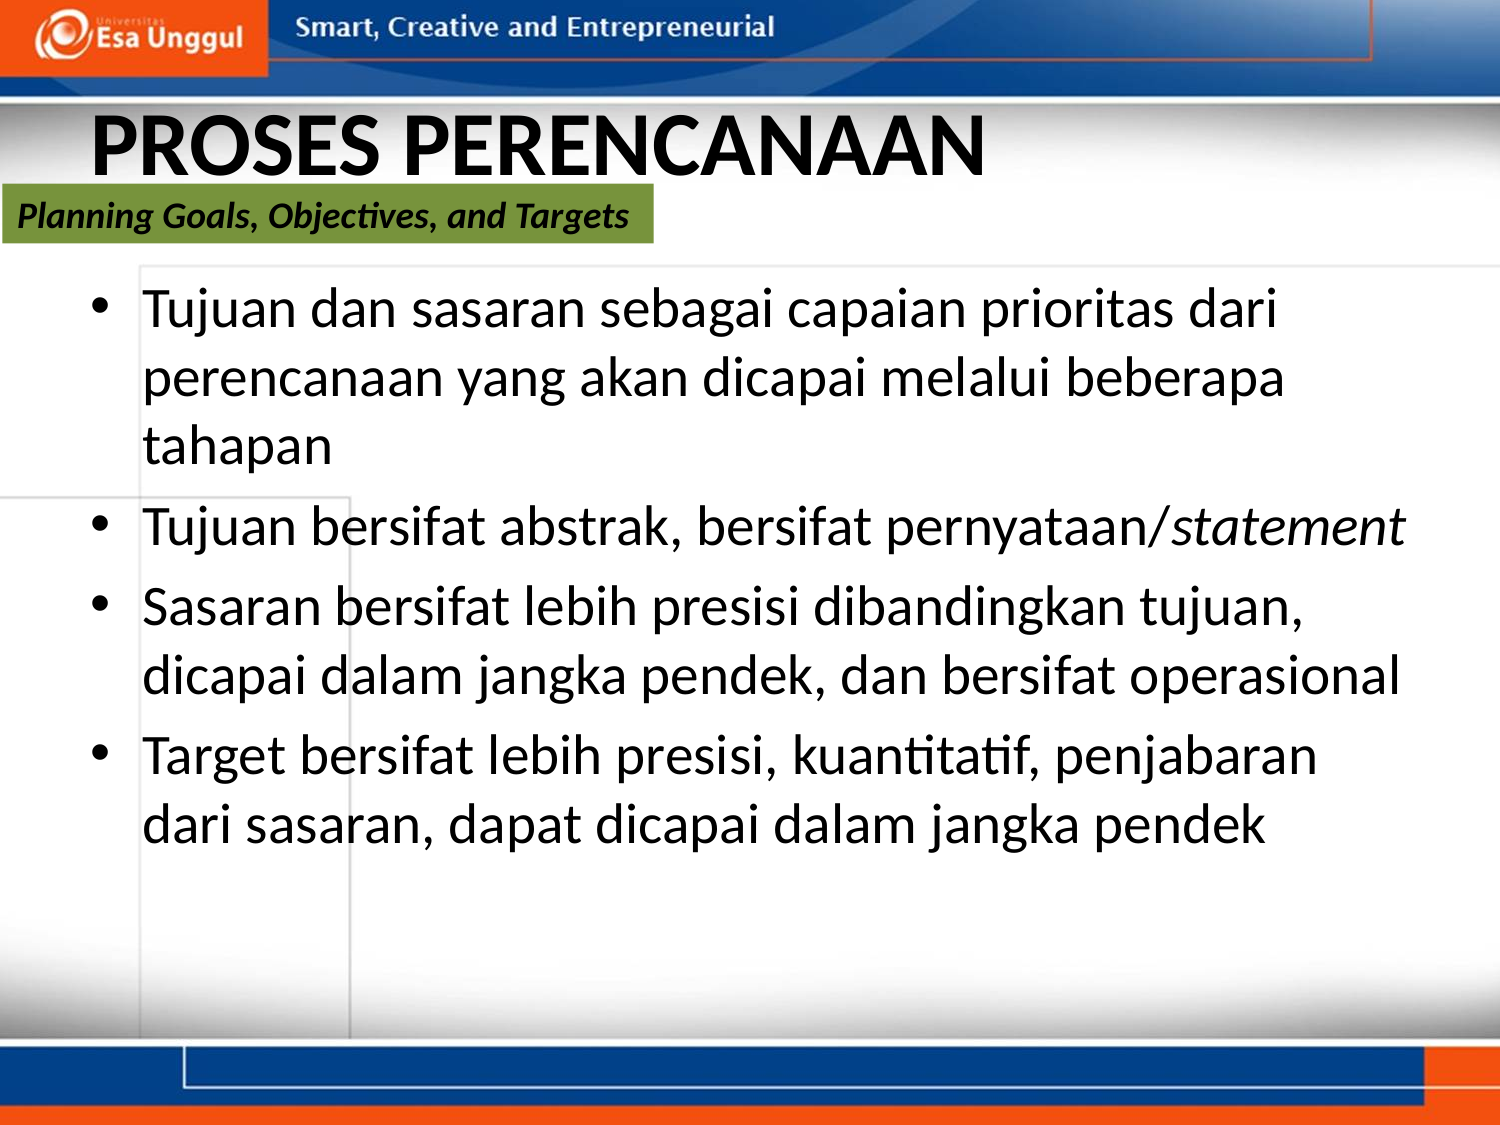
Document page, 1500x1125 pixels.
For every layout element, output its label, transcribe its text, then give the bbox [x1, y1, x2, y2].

list Tujuan dan sasaran sebagai capaian prioritas dari perencanaan yang akan dicapai melalui beberapa tahapan Tujuan bersifat abstrak, bersifat pernyataan/statement Sasaran bersifat lebih presisi dibandingkan tujuan, dicapai dalam jangka pendek, dan bersifat operasional Target bersifat lebih presisi, kuantitatif, penjabaran dari sasaran, dapat dicapai dalam jangka pendek [75, 262, 1425, 1005]
title PROSES PERENCANAAN [75, 45, 1425, 233]
text_box Planning Goals, Objectives, and Targets [2, 183, 654, 244]
picture [0, 0, 1500, 1125]
